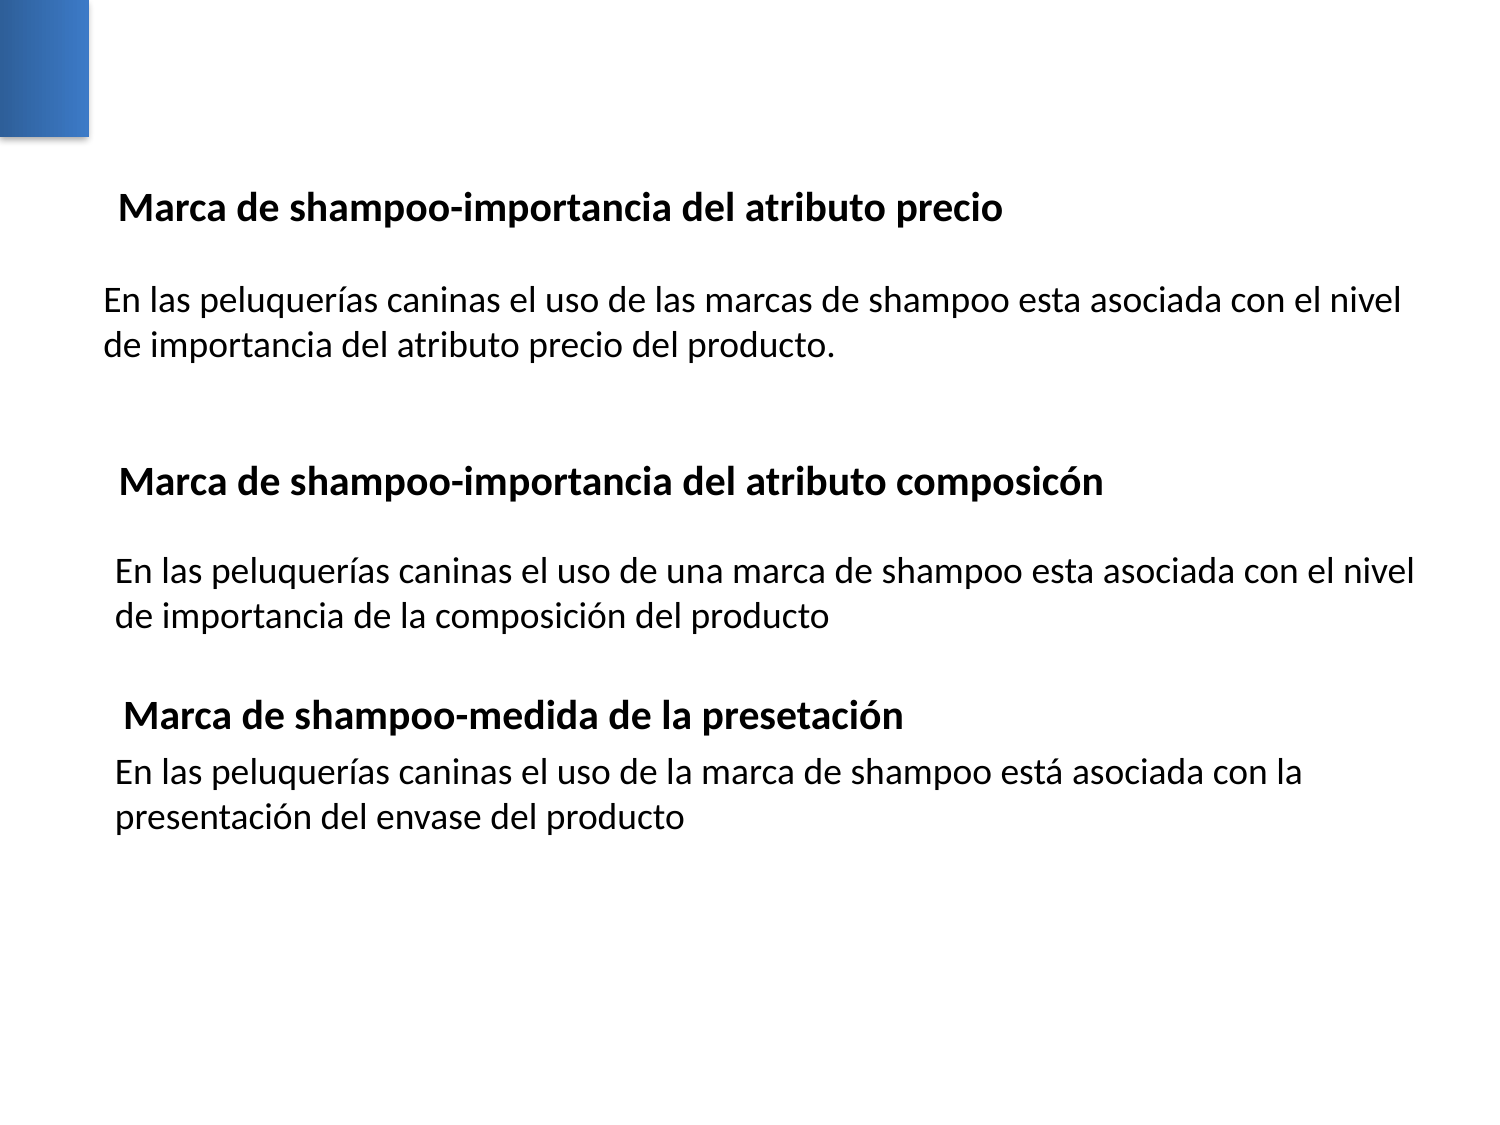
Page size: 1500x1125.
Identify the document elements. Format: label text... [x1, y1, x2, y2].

text_box En las peluquerías caninas el uso de las marcas de shampoo esta asociada con el nivel de importancia del atributo precio del producto. [88, 267, 1436, 372]
text_box Marca de shampoo-medida de la presetación [108, 680, 920, 796]
text_box [0, 0, 89, 138]
text_box En las peluquerías caninas el uso de la marca de shampoo está asociada con la presentación del envase del producto [100, 739, 1471, 845]
text_box Marca de shampoo-importancia del atributo composicón [103, 446, 1120, 562]
text_box En las peluquerías caninas el uso de una marca de shampoo esta asociada con el nivel de importancia de la composición del producto [100, 539, 1436, 644]
text_box Marca de shampoo-importancia del atributo precio [103, 172, 1020, 267]
